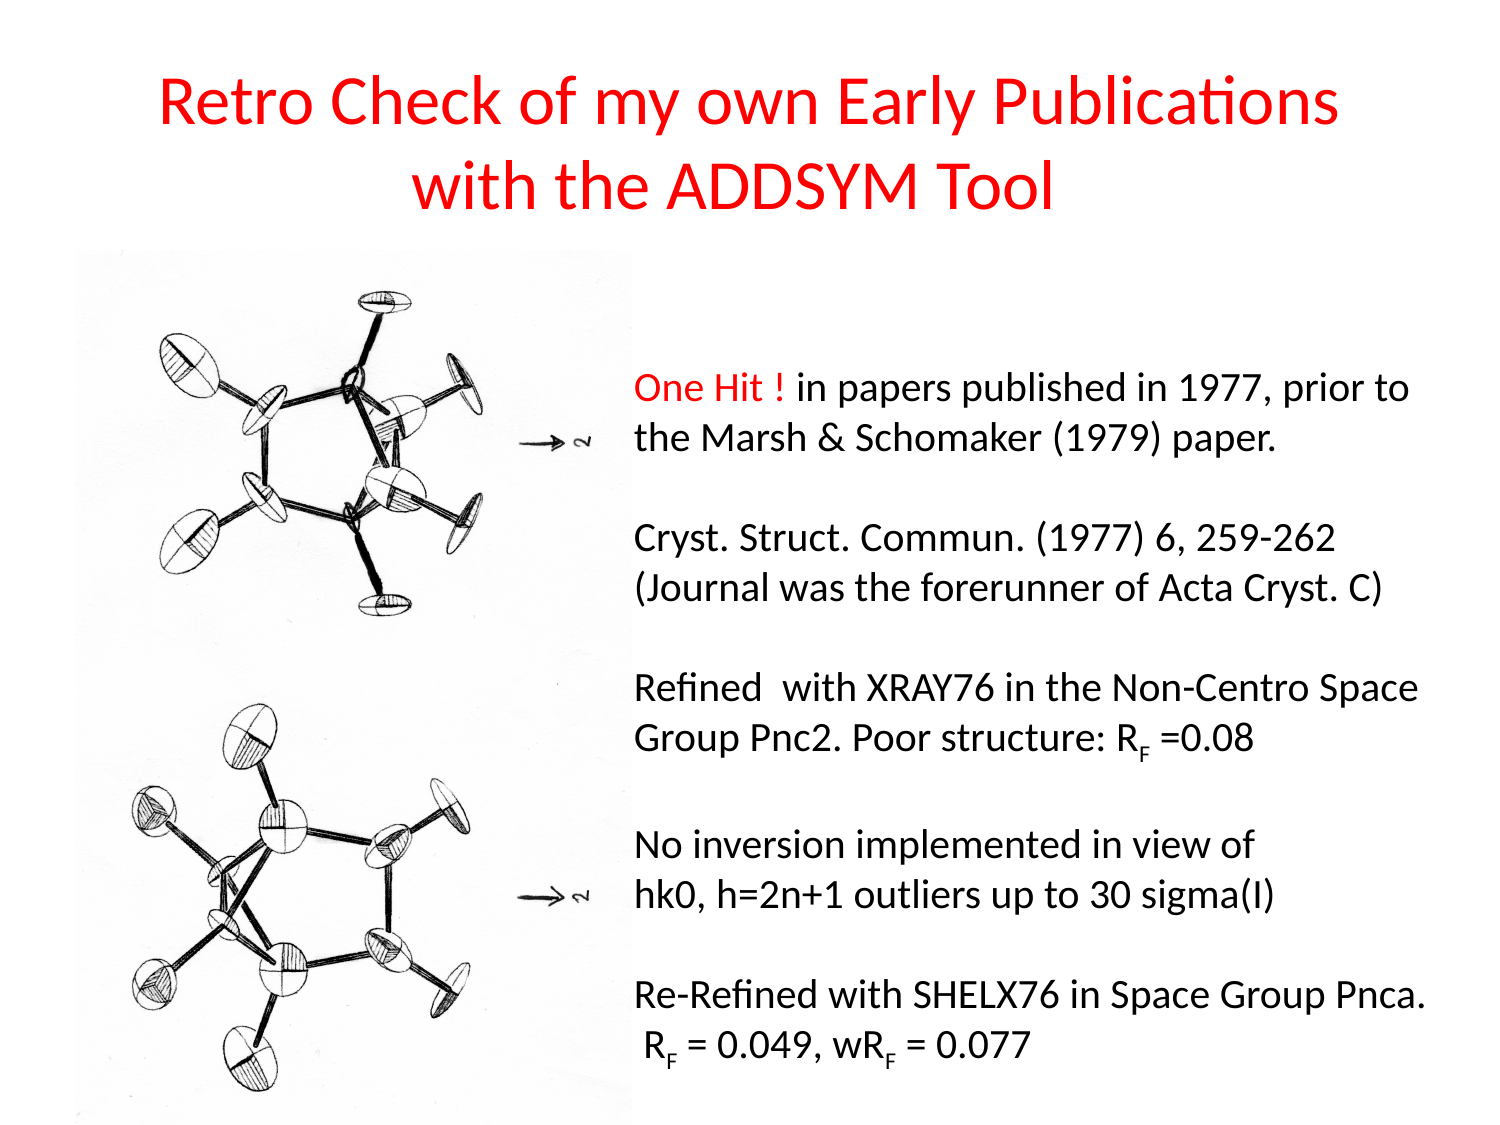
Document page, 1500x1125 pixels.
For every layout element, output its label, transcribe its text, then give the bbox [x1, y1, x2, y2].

picture [74, 250, 632, 1125]
text_box One Hit ! in papers published in 1977, prior to the Marsh & Schomaker (1979) paper. Cryst. Struct. Commun. (1977) 6, 259-262 (Journal was the forerunner of Acta Cryst. C) Refined with XRAY76 in the Non-Centro Space Group Pnc2. Poor structure: RF =0.08 No inversion implemented in view of hk0, h=2n+1 outliers up to 30 sigma(I) Re-Refined with SHELX76 in Space Group Pnca. RF = 0.049, wRF = 0.077 [635, 352, 1448, 1082]
title Retro Check of my own Early Publications with the ADDSYM Tool [75, 45, 1425, 233]
